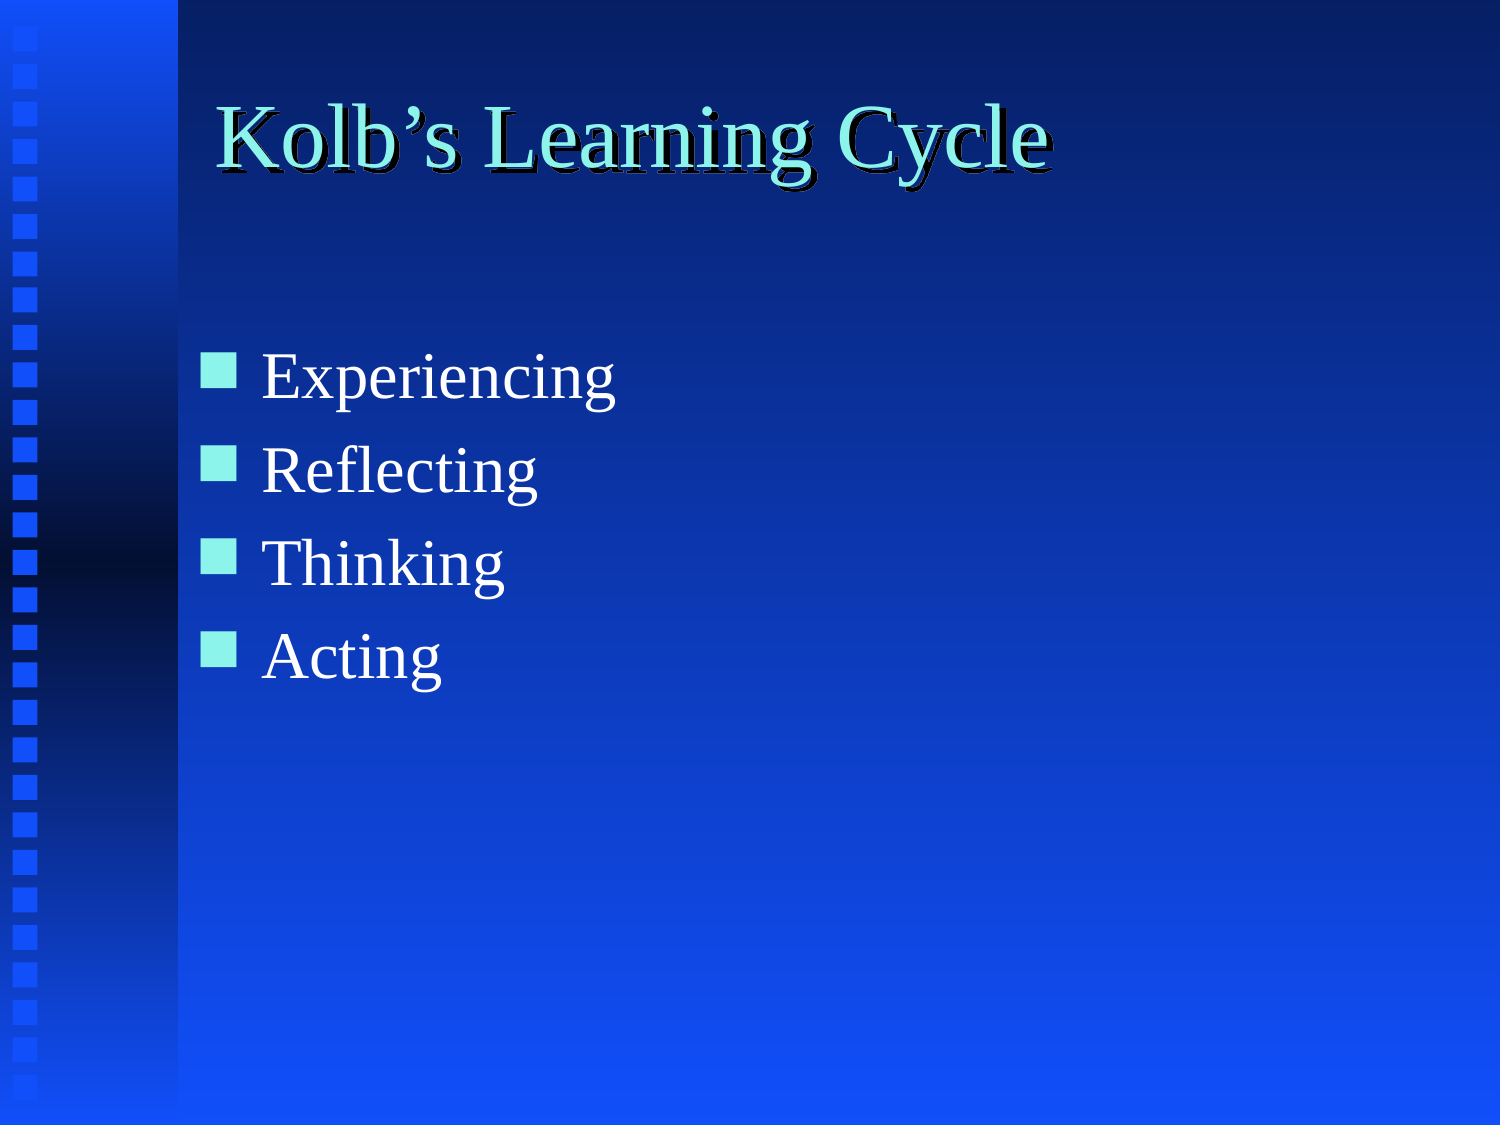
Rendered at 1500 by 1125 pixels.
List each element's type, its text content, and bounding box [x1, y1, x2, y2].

title Kolb’s Learning Cycle [199, 36, 1467, 226]
list Experiencing Reflecting Thinking Acting [189, 324, 1469, 1001]
